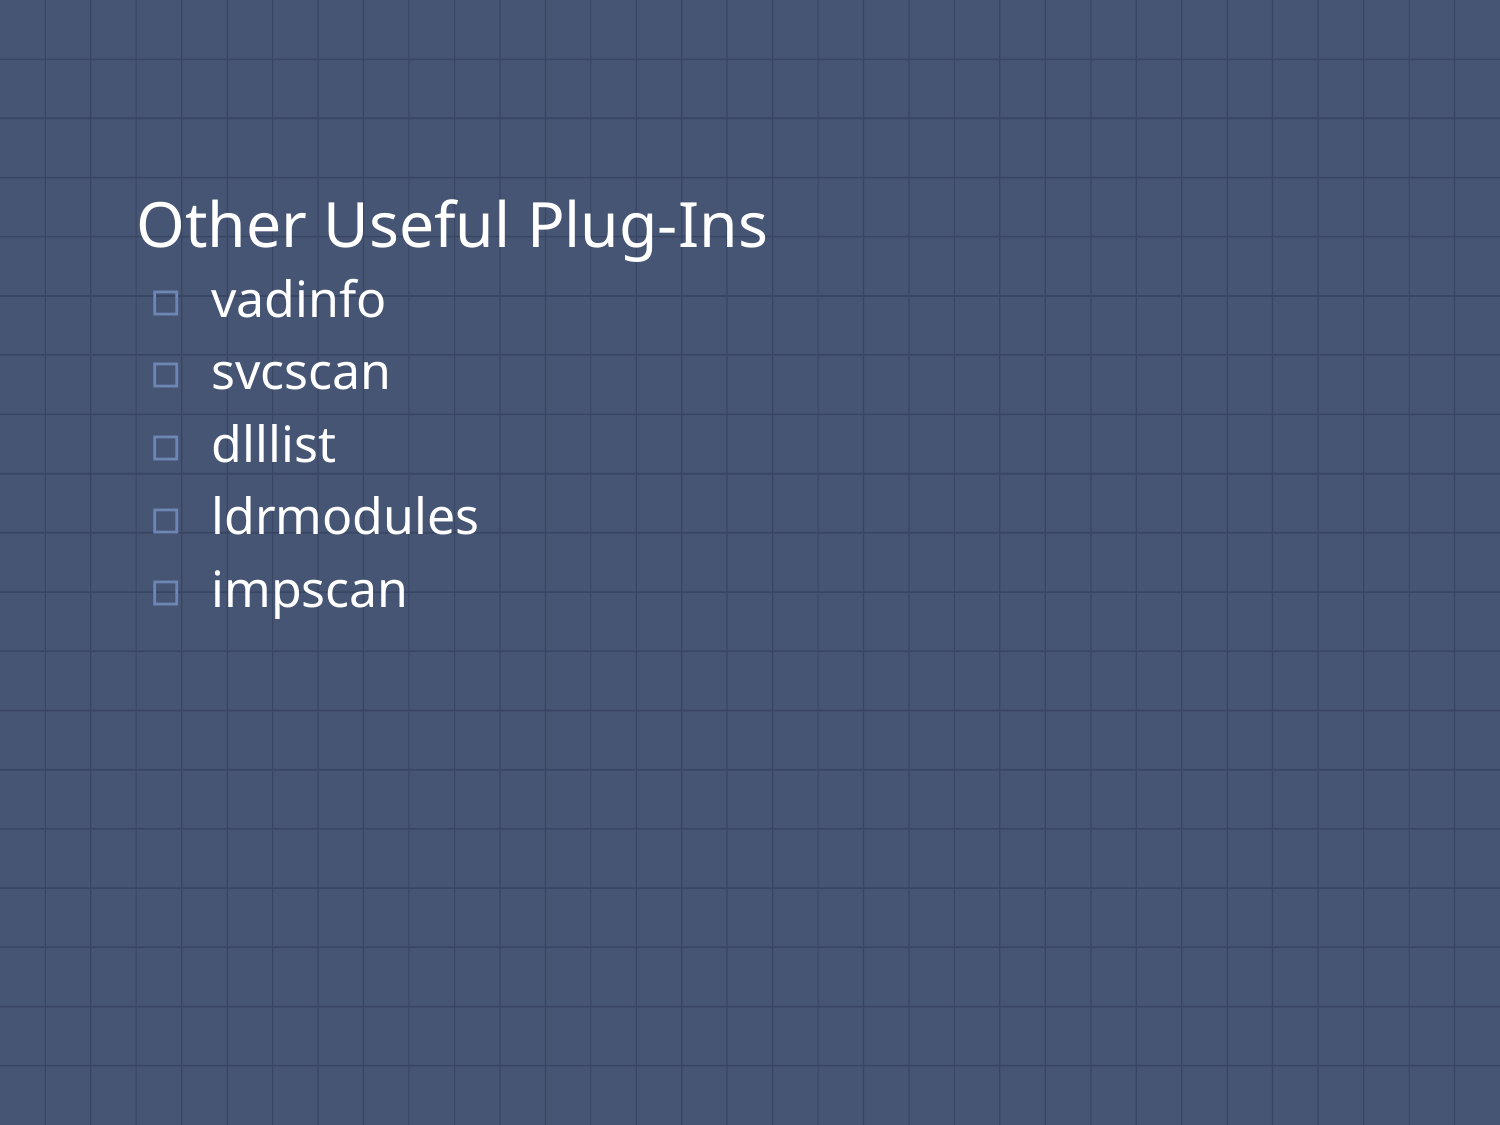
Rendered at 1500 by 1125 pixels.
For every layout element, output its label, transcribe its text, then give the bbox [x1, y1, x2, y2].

title Other Useful Plug-Ins [121, 87, 1383, 252]
list vadinfo svcscan dlllist ldrmodules impscan [121, 252, 1383, 930]
